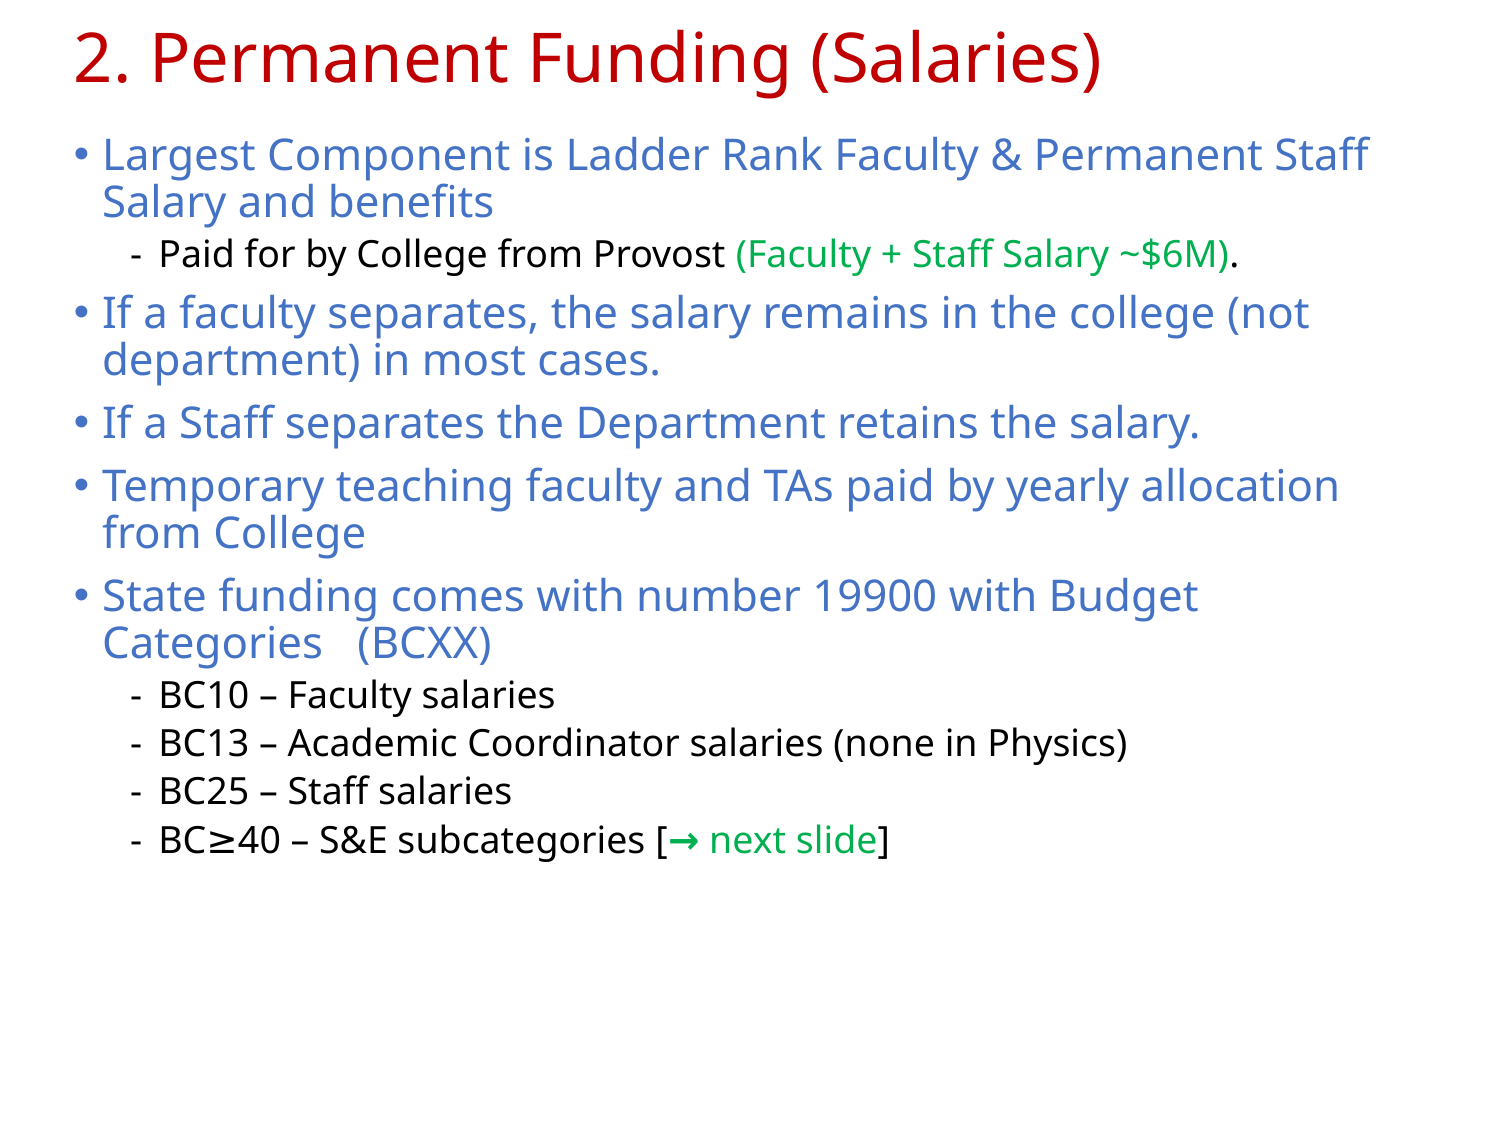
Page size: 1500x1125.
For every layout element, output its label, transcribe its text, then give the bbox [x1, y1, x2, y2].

list Largest Component is Ladder Rank Faculty & Permanent Staff Salary and benefits Paid for by College from Provost (Faculty + Staff Salary ~$6M). If a faculty separates, the salary remains in the college (not department) in most cases. If a Staff separates the Department retains the salary. Temporary teaching faculty and TAs paid by yearly allocation from College State funding comes with number 19900 with Budget Categories (BCXX) BC10 – Faculty salaries BC13 – Academic Coordinator salaries (none in Physics) BC25 – Staff salaries BC≥40 – S&E subcategories [→ next slide] [58, 124, 1439, 1084]
title 2. Permanent Funding (Salaries) [58, 12, 1439, 108]
